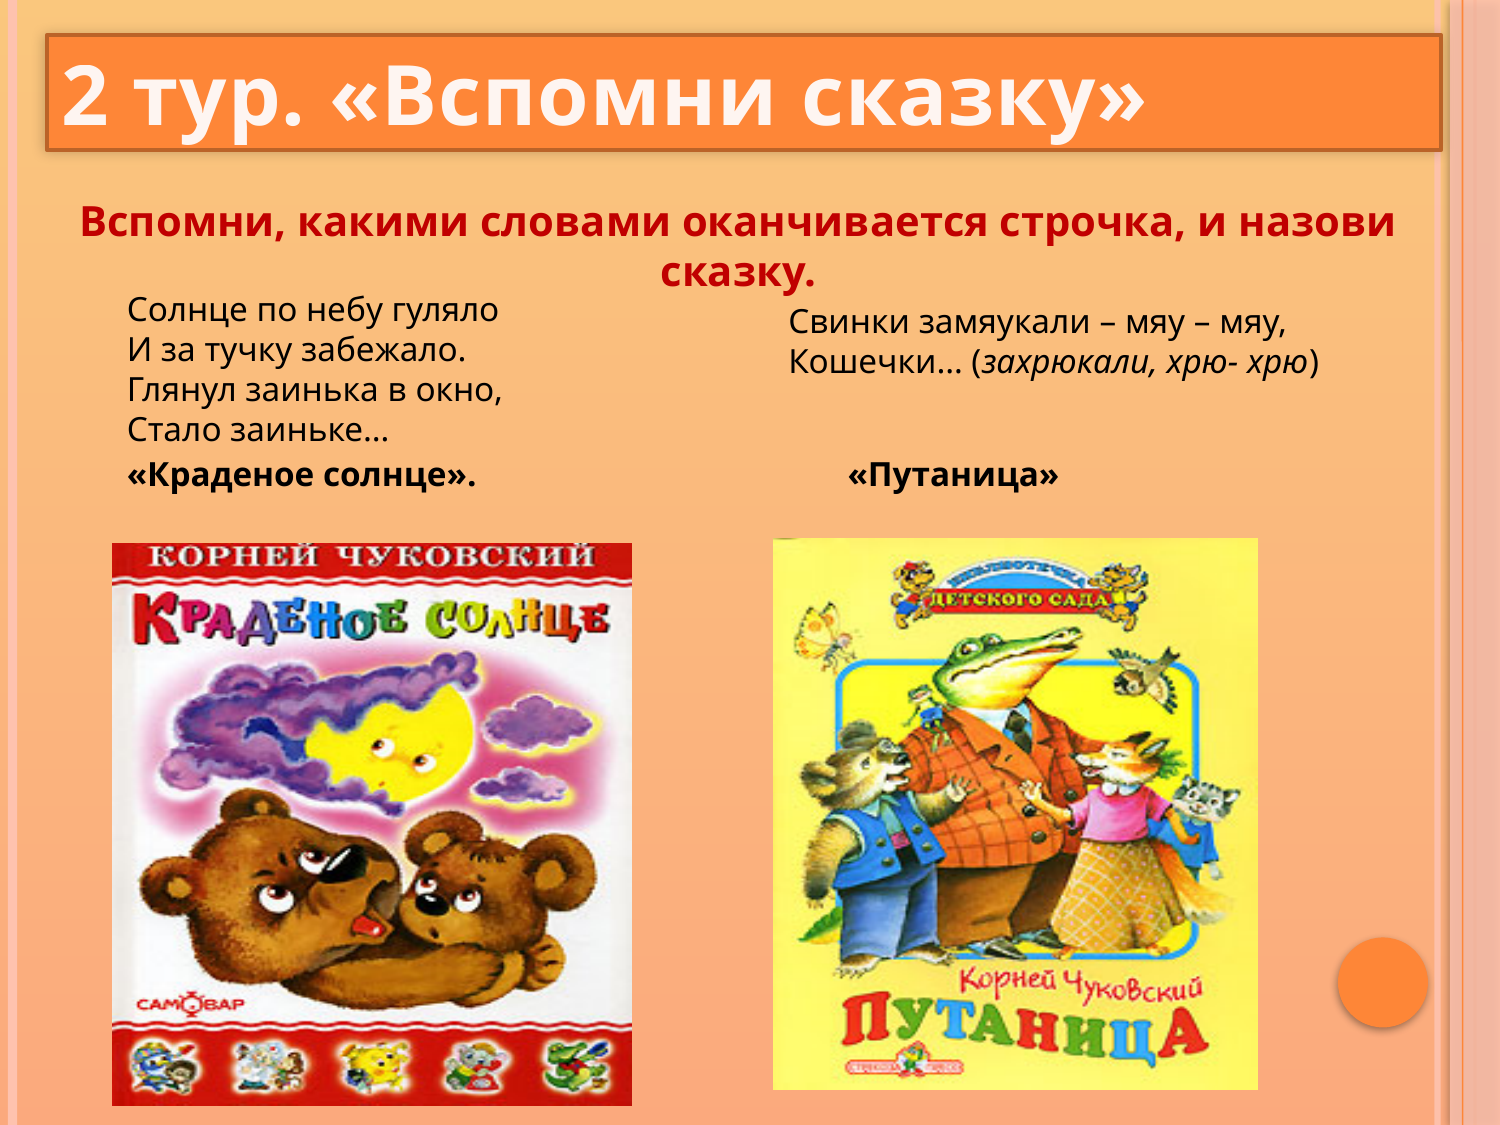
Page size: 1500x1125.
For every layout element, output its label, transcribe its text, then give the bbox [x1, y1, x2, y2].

text_box «Путаница» [832, 445, 1341, 500]
text_box Вспомни, какими словами оканчивается строчка, и назови сказку. [58, 187, 1418, 353]
picture [111, 542, 633, 1107]
text_box «Краденое солнце». [112, 445, 502, 500]
text_box Свинки замяукали – мяу – мяу, Кошечки… (захрюкали, хрю- хрю) [773, 292, 1500, 388]
picture [773, 538, 1259, 1091]
text_box 2 тур. «Вспомни сказку». [45, 33, 1443, 152]
text_box Солнце по небу гуляло И за тучку забежало. Глянул заинька в окно, Стало заиньке… [112, 353, 656, 456]
